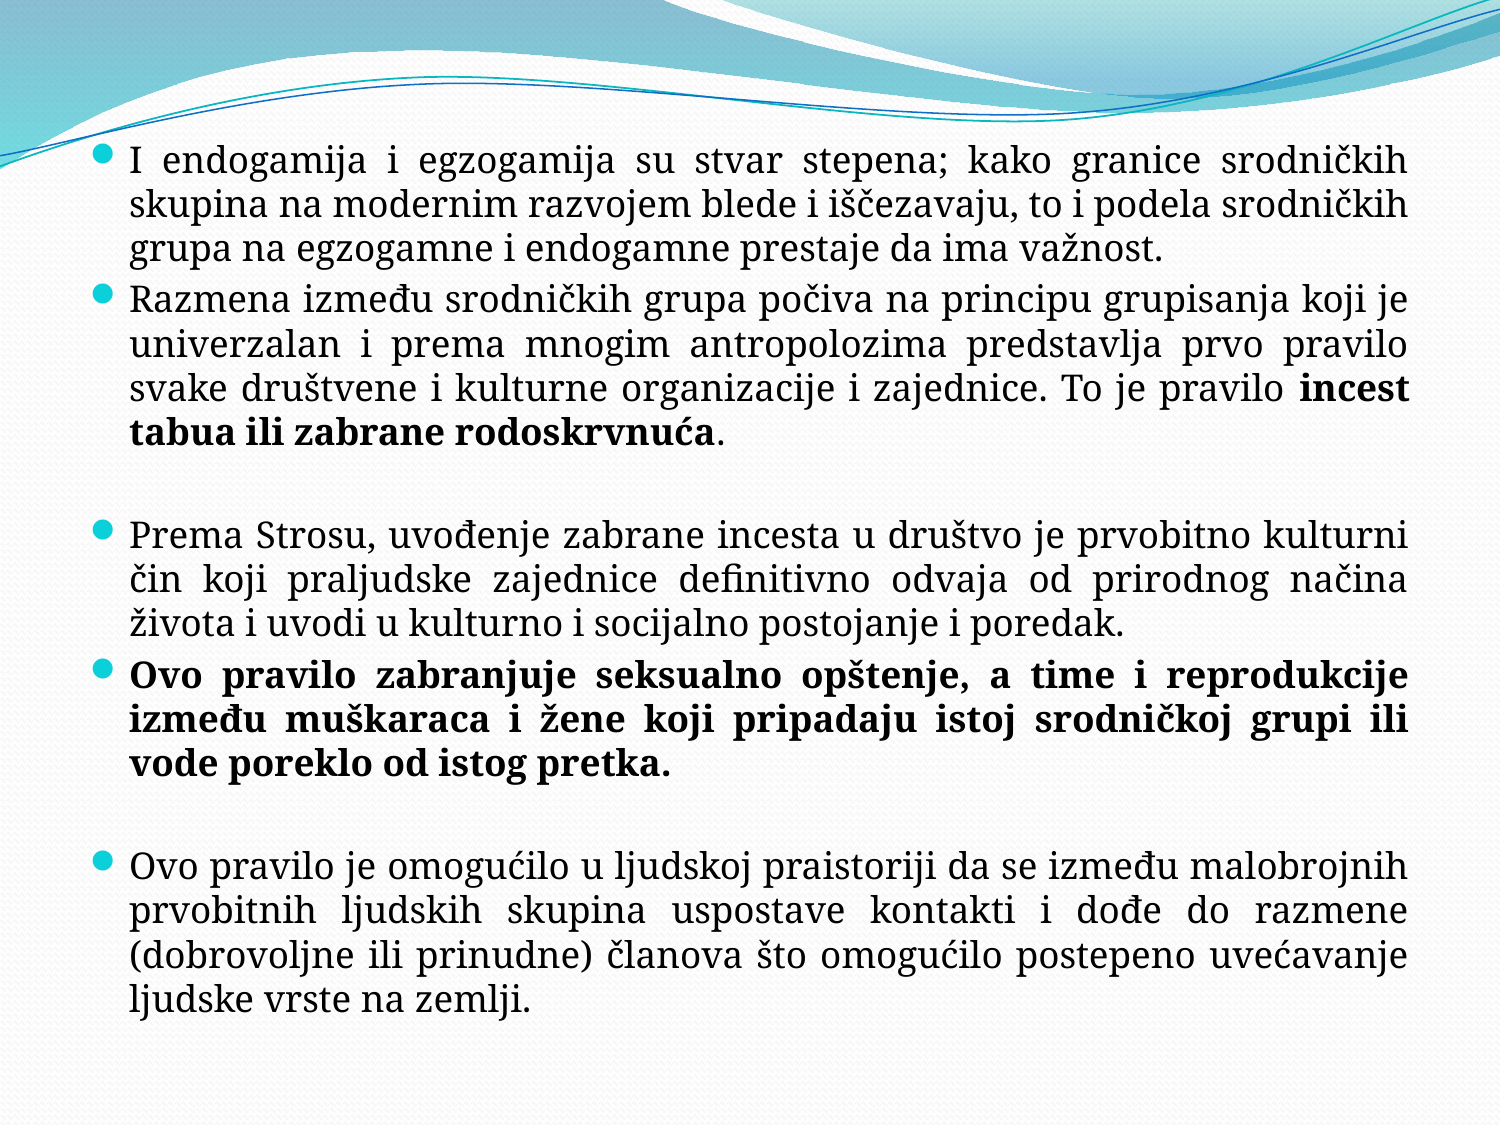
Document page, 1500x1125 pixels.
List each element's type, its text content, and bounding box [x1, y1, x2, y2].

list I endogamija i egzogamija su stvar stepena; kako granice srodničkih skupina na modernim razvojem blede i iščezavaju, to i podela srodničkih grupa na egzogamne i endogamne prestaje da ima važnost. Razmena između srodničkih grupa počiva na principu grupisanja koji je univerzalan i prema mnogim antropolozima predstavlja prvo pravilo svake društvene i kulturne organizacije i zajednice. To je pravilo incest tabua ili zabrane rodoskrvnuća. Prema Strosu, uvođenje zabrane incesta u društvo je prvobitno kulturni čin koji praljudske zajednice definitivno odvaja od prirodnog načina života i uvodi u kulturno i socijalno postojanje i poredak. Ovo pravilo zabranjuje seksualno opštenje, a time i reprodukcije između muškaraca i žene koji pripadaju istoj srodničkoj grupi ili vode poreklo od istog pretka. Ovo pravilo je omogućilo u ljudskoj praistoriji da se između malobrojnih prvobitnih ljudskih skupina uspostave kontakti i dođe do razmene (dobrovoljne ili prinudne) članova što omogućilo postepeno uvećavanje ljudske vrste na zemlji. [75, 128, 1425, 1038]
